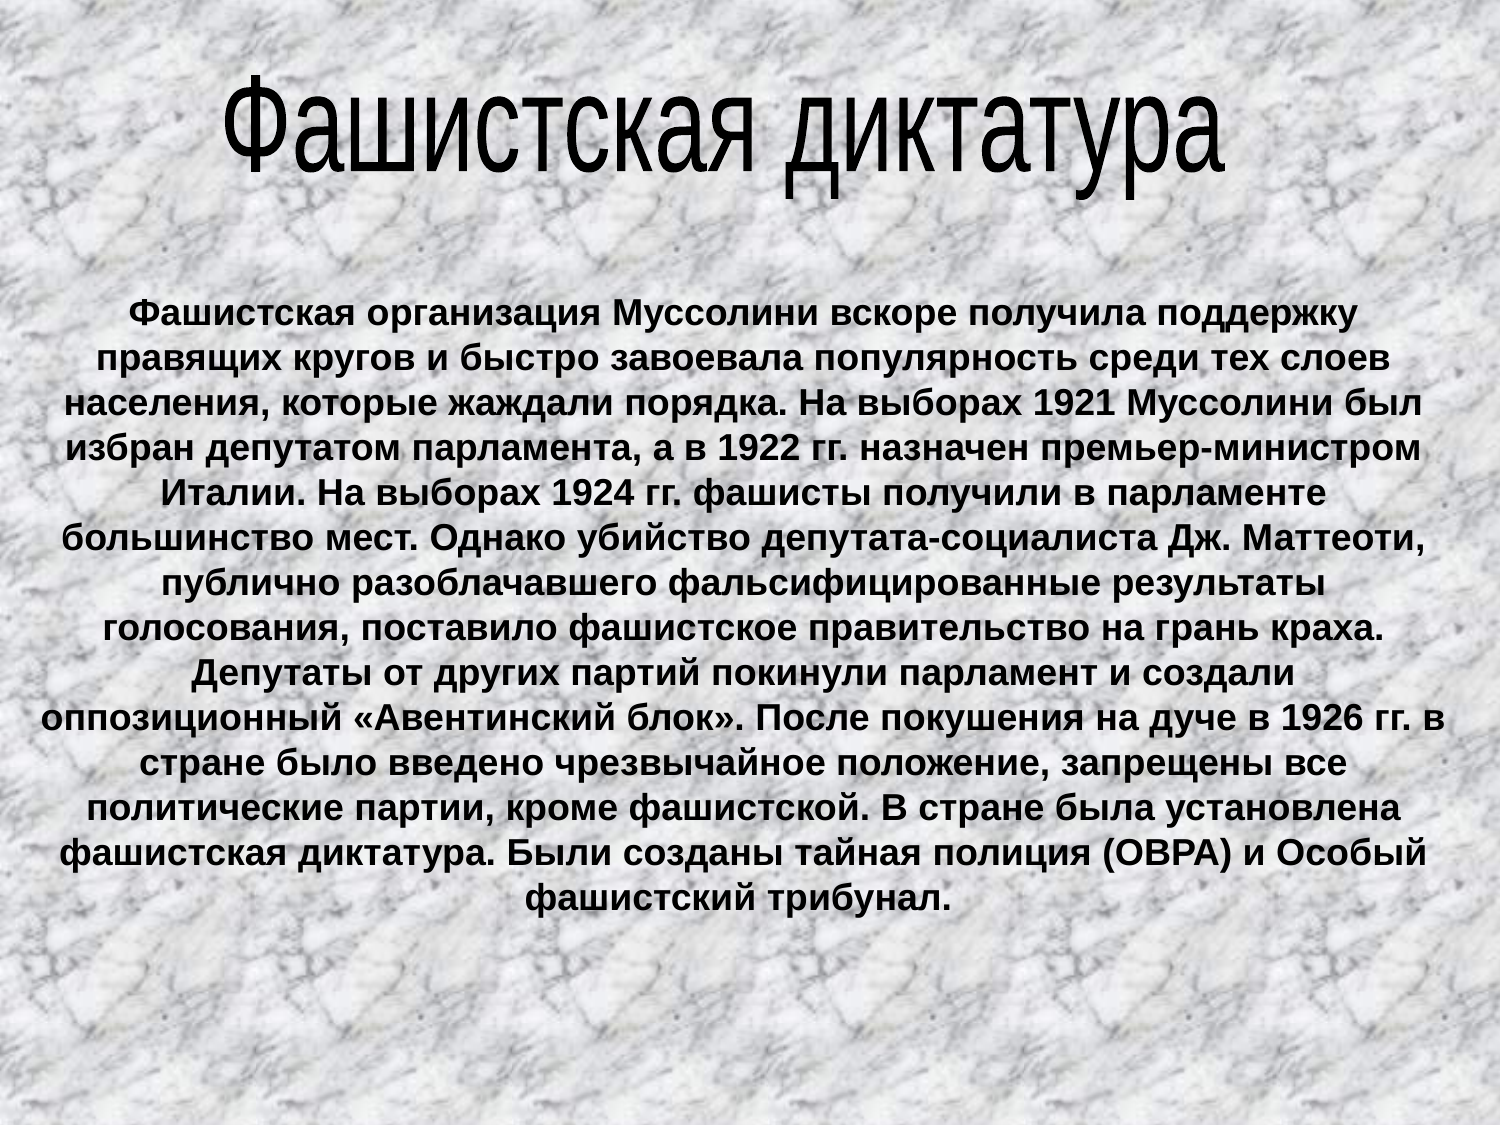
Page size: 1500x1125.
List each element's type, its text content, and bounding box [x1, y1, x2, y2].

text_box Фашистская организация Муссолини вскоре получила поддержку правящих кругов и быстро завоевала популярность среди тех слоев населения, которые жаждали порядка. На выборах 1921 Муссолини был избран депутатом парламента, а в 1922 гг. назначен премьер-министром Италии. На выборах 1924 гг. фашисты получили в парламенте большинство мест. Однако убийство депутата-социалиста Дж. Маттеоти, публично разоблачавшего фальсифицированные результаты голосования, поставило фашистское правительство на грань краха. Депутаты от других партий покинули парламент и создали оппозиционный «Авентинский блок». После покушения на дуче в 1926 гг. в стране было введено чрезвычайное положение, запрещены все политические партии, кроме фашистской. В стране была установлена фашистская диктатура. Были созданы тайная полиция (ОВРА) и Особый фашистский трибунал. [24, 280, 1463, 926]
picture [0, 0, 1500, 1125]
